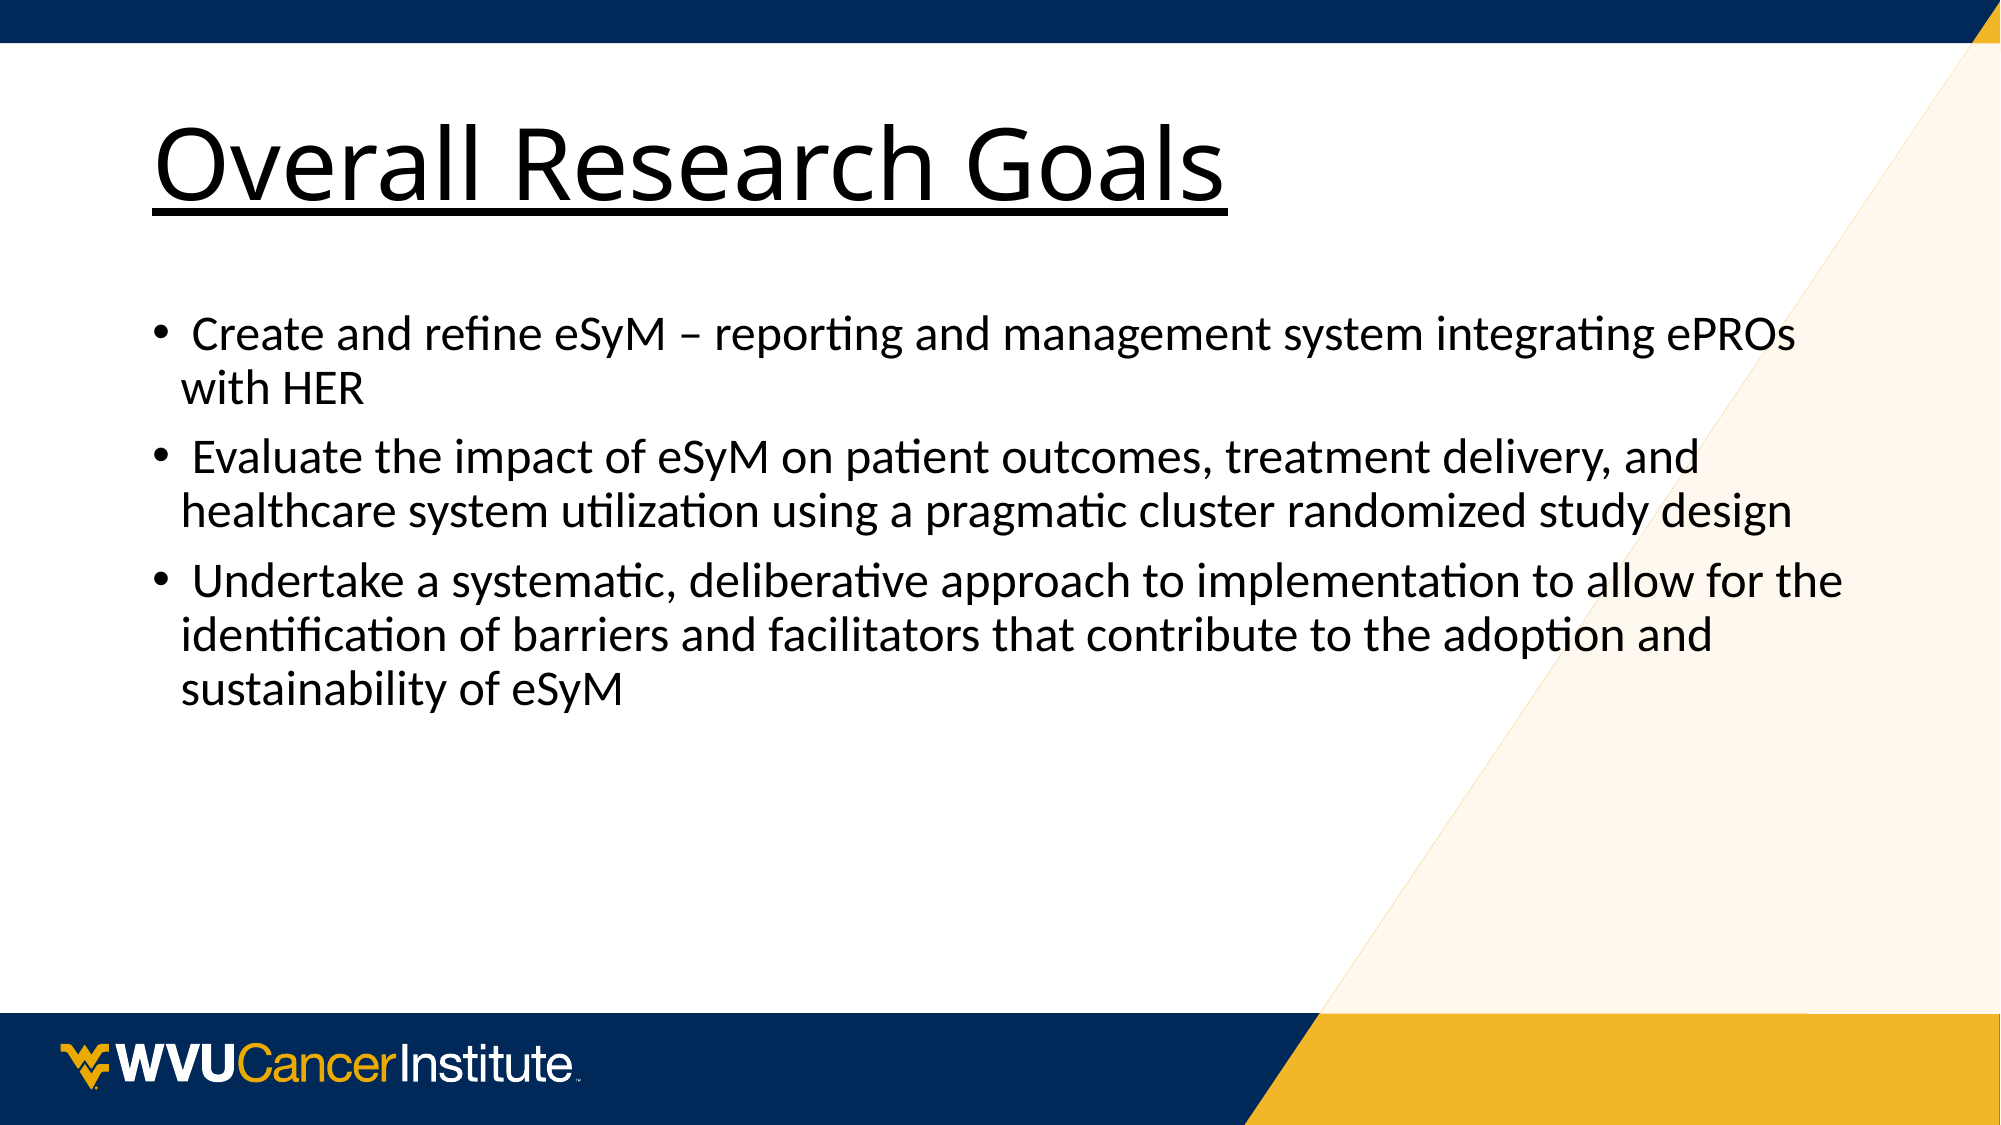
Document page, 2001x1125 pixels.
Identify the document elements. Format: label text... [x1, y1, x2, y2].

title Overall Research Goals [137, 59, 1863, 278]
list Create and refine eSyM – reporting and management system integrating ePROs with HER Evaluate the impact of eSyM on patient outcomes, treatment delivery, and healthcare system utilization using a pragmatic cluster randomized study design Undertake a systematic, deliberative approach to implementation to allow for the identification of barriers and facilitators that contribute to the adoption and sustainability of eSyM [137, 299, 1863, 1014]
